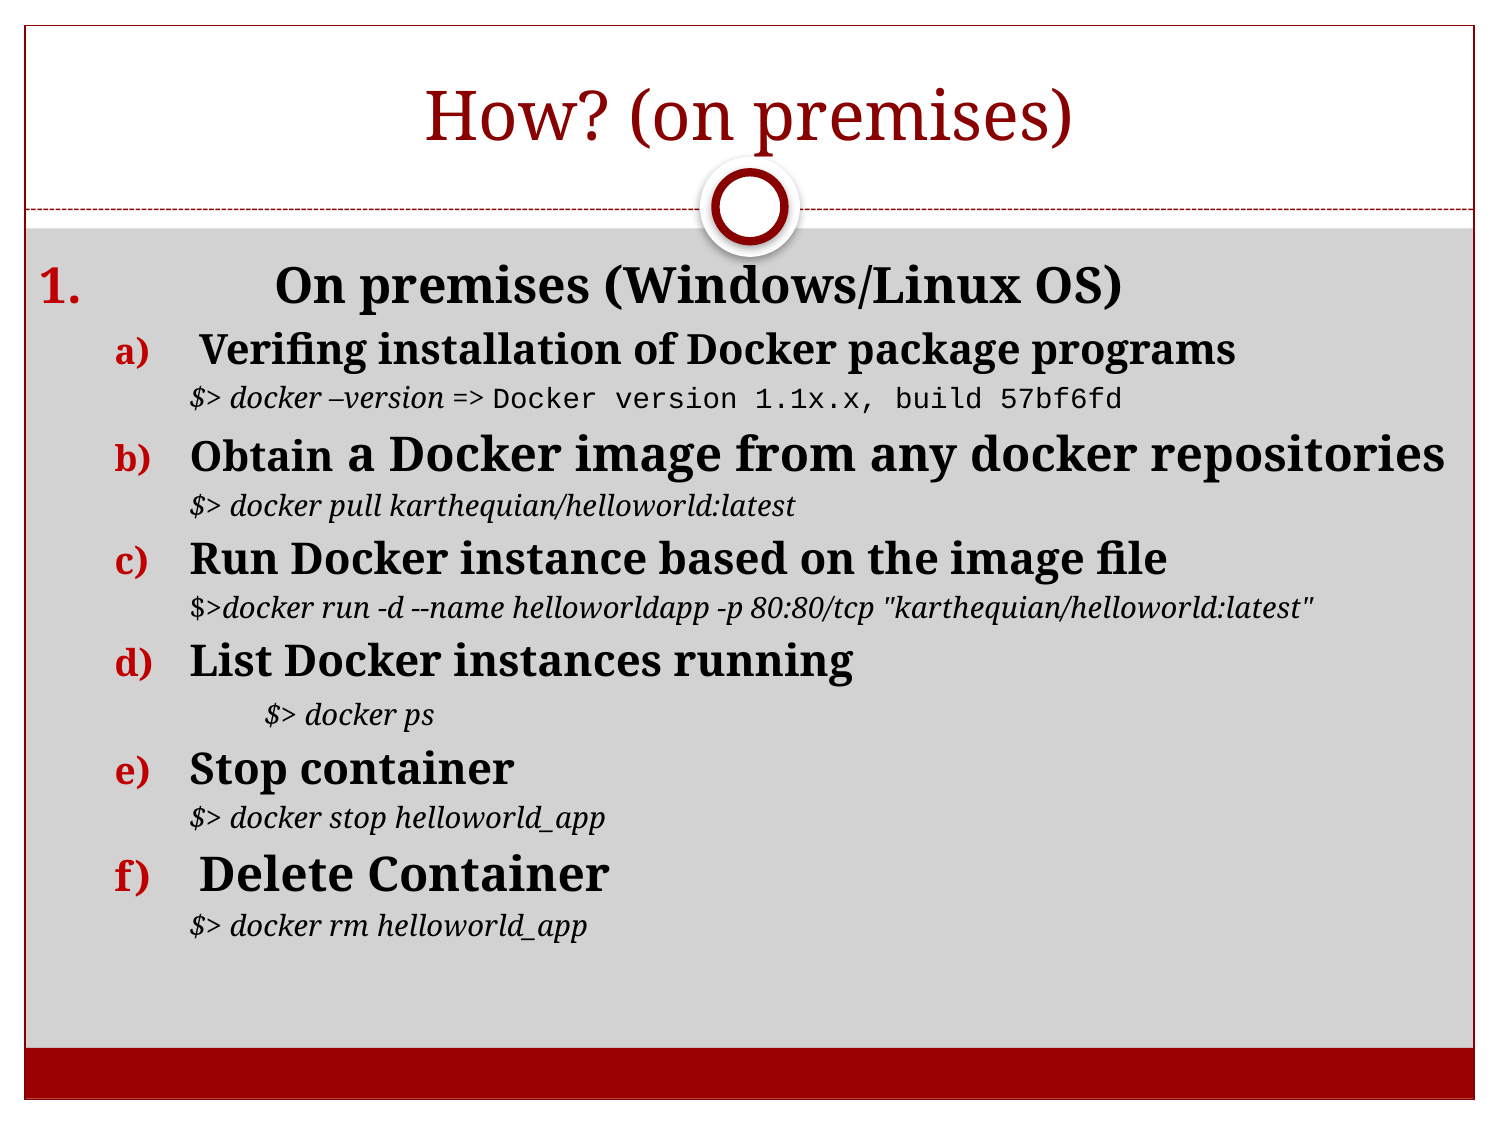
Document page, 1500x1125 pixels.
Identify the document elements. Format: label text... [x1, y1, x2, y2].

title How? (on premises) [49, 24, 1450, 200]
text_box On premises (Windows/Linux OS) Verifing installation of Docker package programs $> docker –version => Docker version 1.1x.x, build 57bf6fd Obtain a Docker image from any docker repositories $> docker pull karthequian/helloworld:latest Run Docker instance based on the image file $>docker run -d --name helloworldapp -p 80:80/tcp "karthequian/helloworld:latest" List Docker instances running $> docker ps Stop container $> docker stop helloworld_app Delete Container $> docker rm helloworld_app [24, 237, 1463, 1100]
